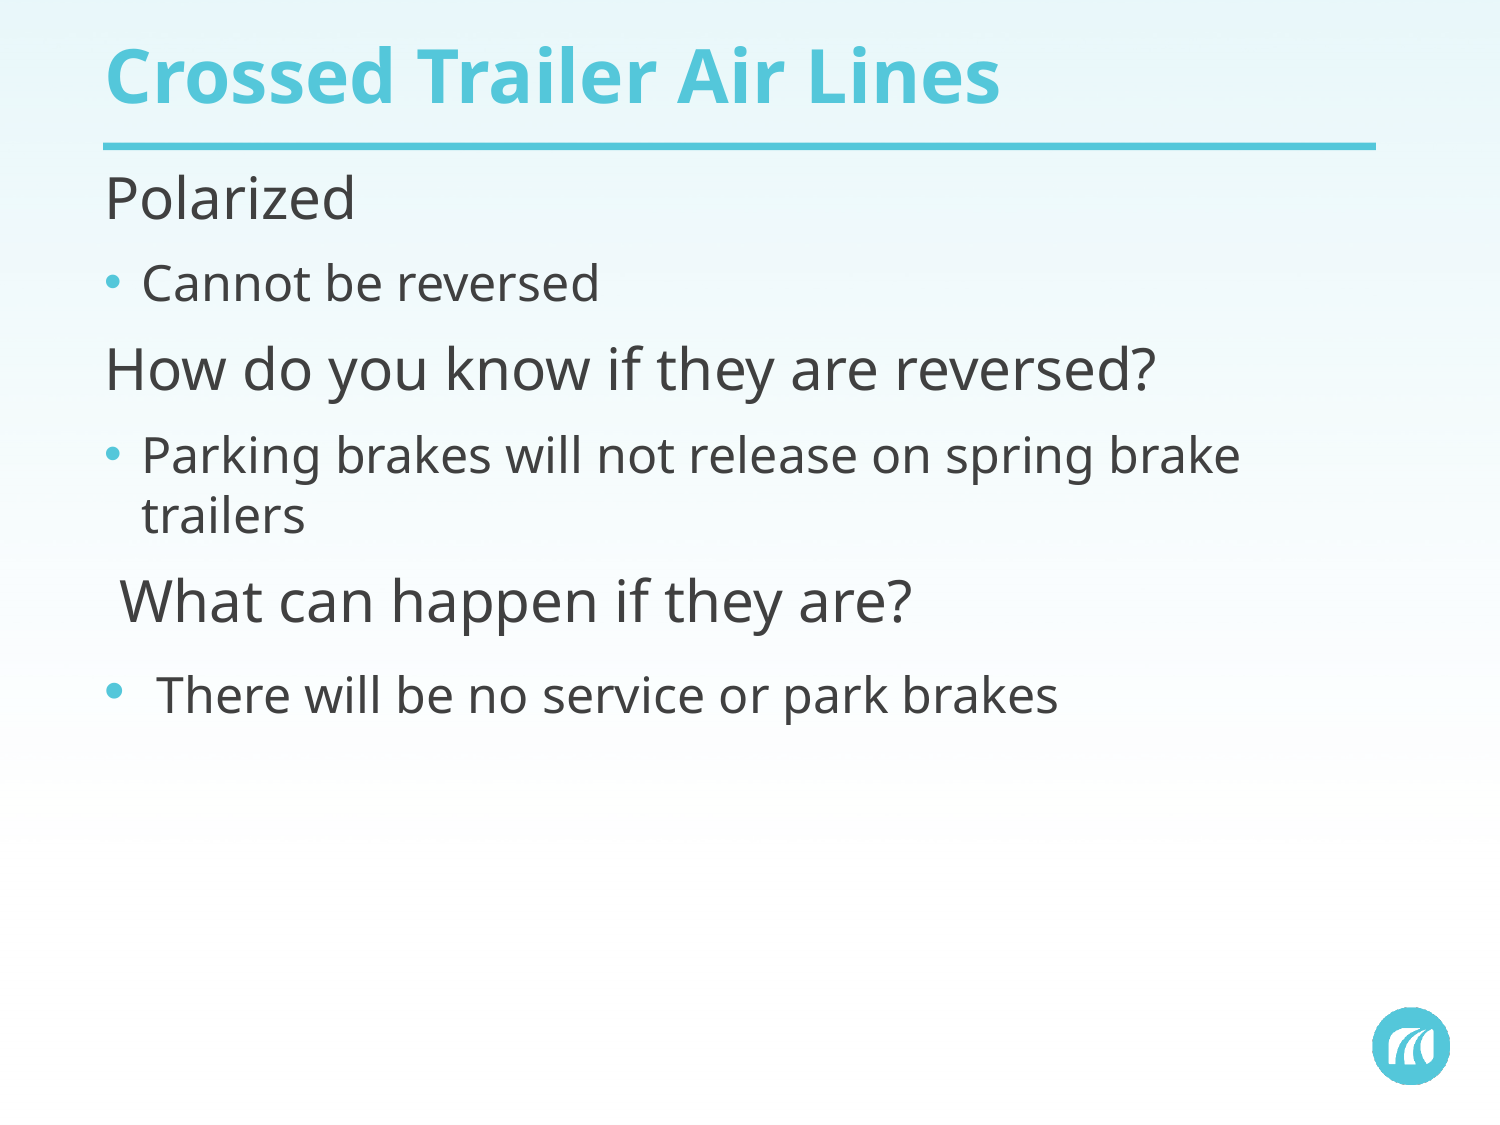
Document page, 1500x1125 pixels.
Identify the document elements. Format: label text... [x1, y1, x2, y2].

picture [1370, 1005, 1452, 1087]
list Polarized Cannot be reversed How do you know if they are reversed? Parking brakes will not release on spring brake trailers What can happen if they are? There will be no service or park brakes [89, 153, 1384, 1031]
title Crossed Trailer Air Lines [89, 4, 1384, 153]
